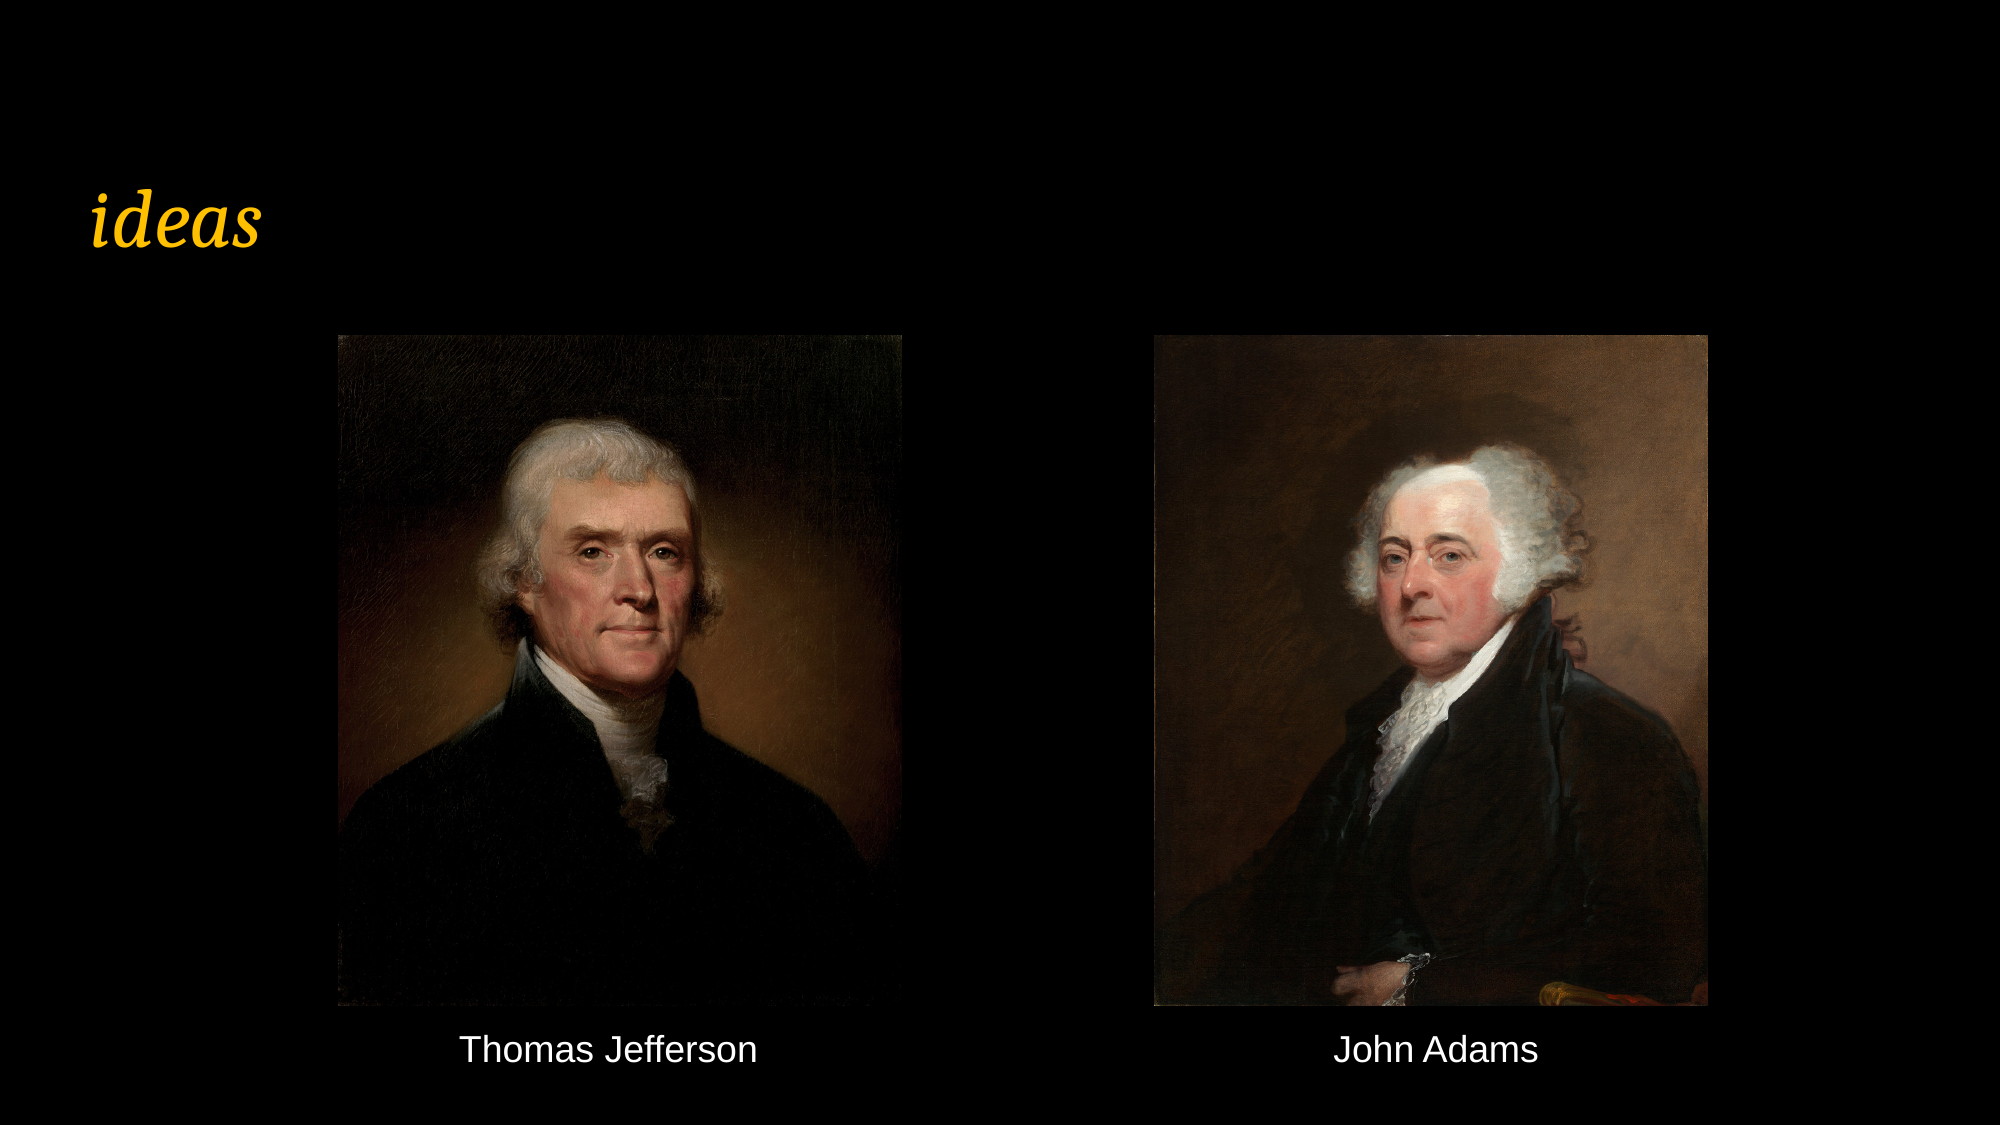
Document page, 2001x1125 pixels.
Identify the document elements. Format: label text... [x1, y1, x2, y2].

picture [338, 335, 902, 1006]
text_box Thomas Jefferson John Adams [0, 1017, 2000, 1078]
picture [1154, 335, 1708, 1006]
text_box ideas [0, 157, 405, 372]
